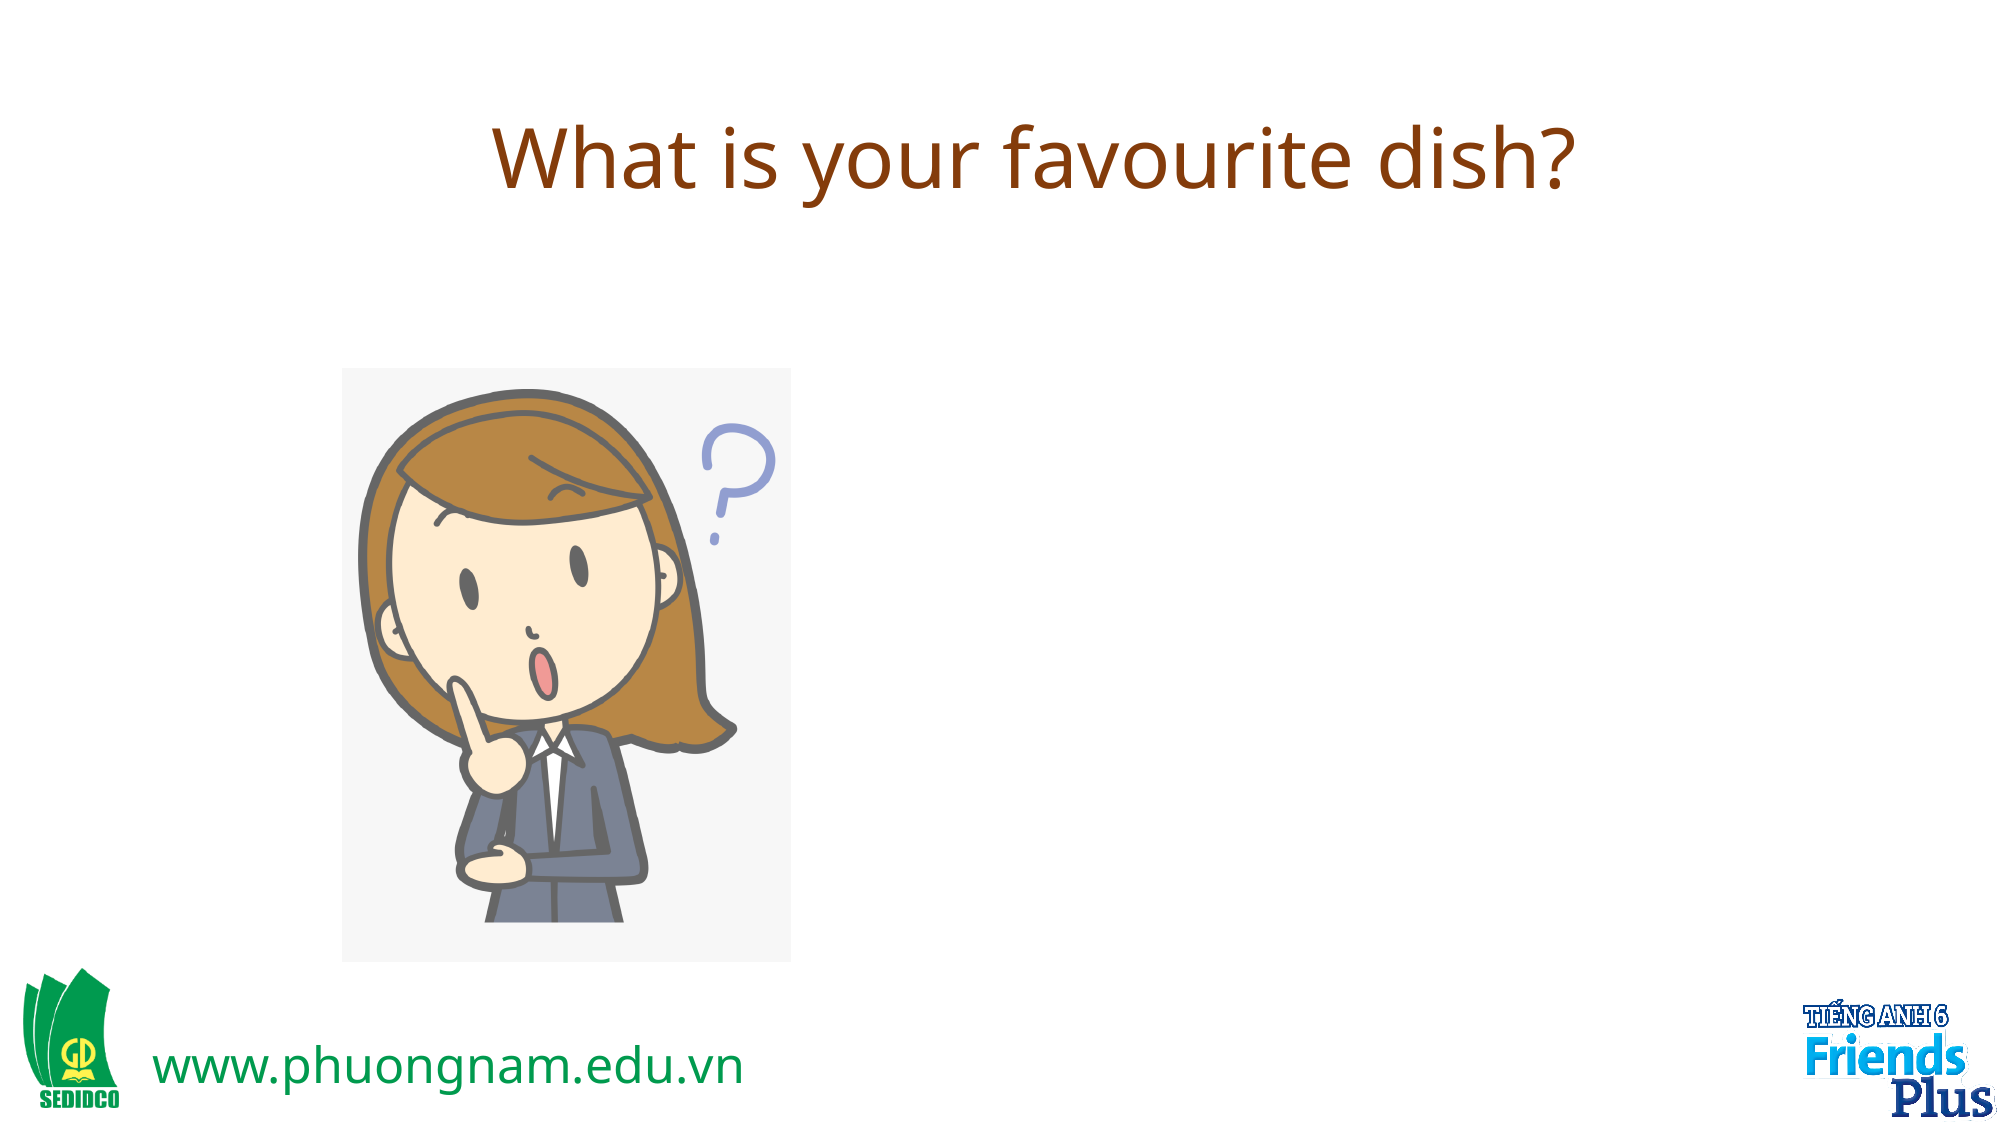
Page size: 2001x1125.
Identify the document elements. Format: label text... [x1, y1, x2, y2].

picture [342, 368, 791, 962]
picture [23, 968, 119, 1108]
text_box What is your favourite dish? [342, 97, 1728, 213]
picture [1771, 979, 2001, 1125]
